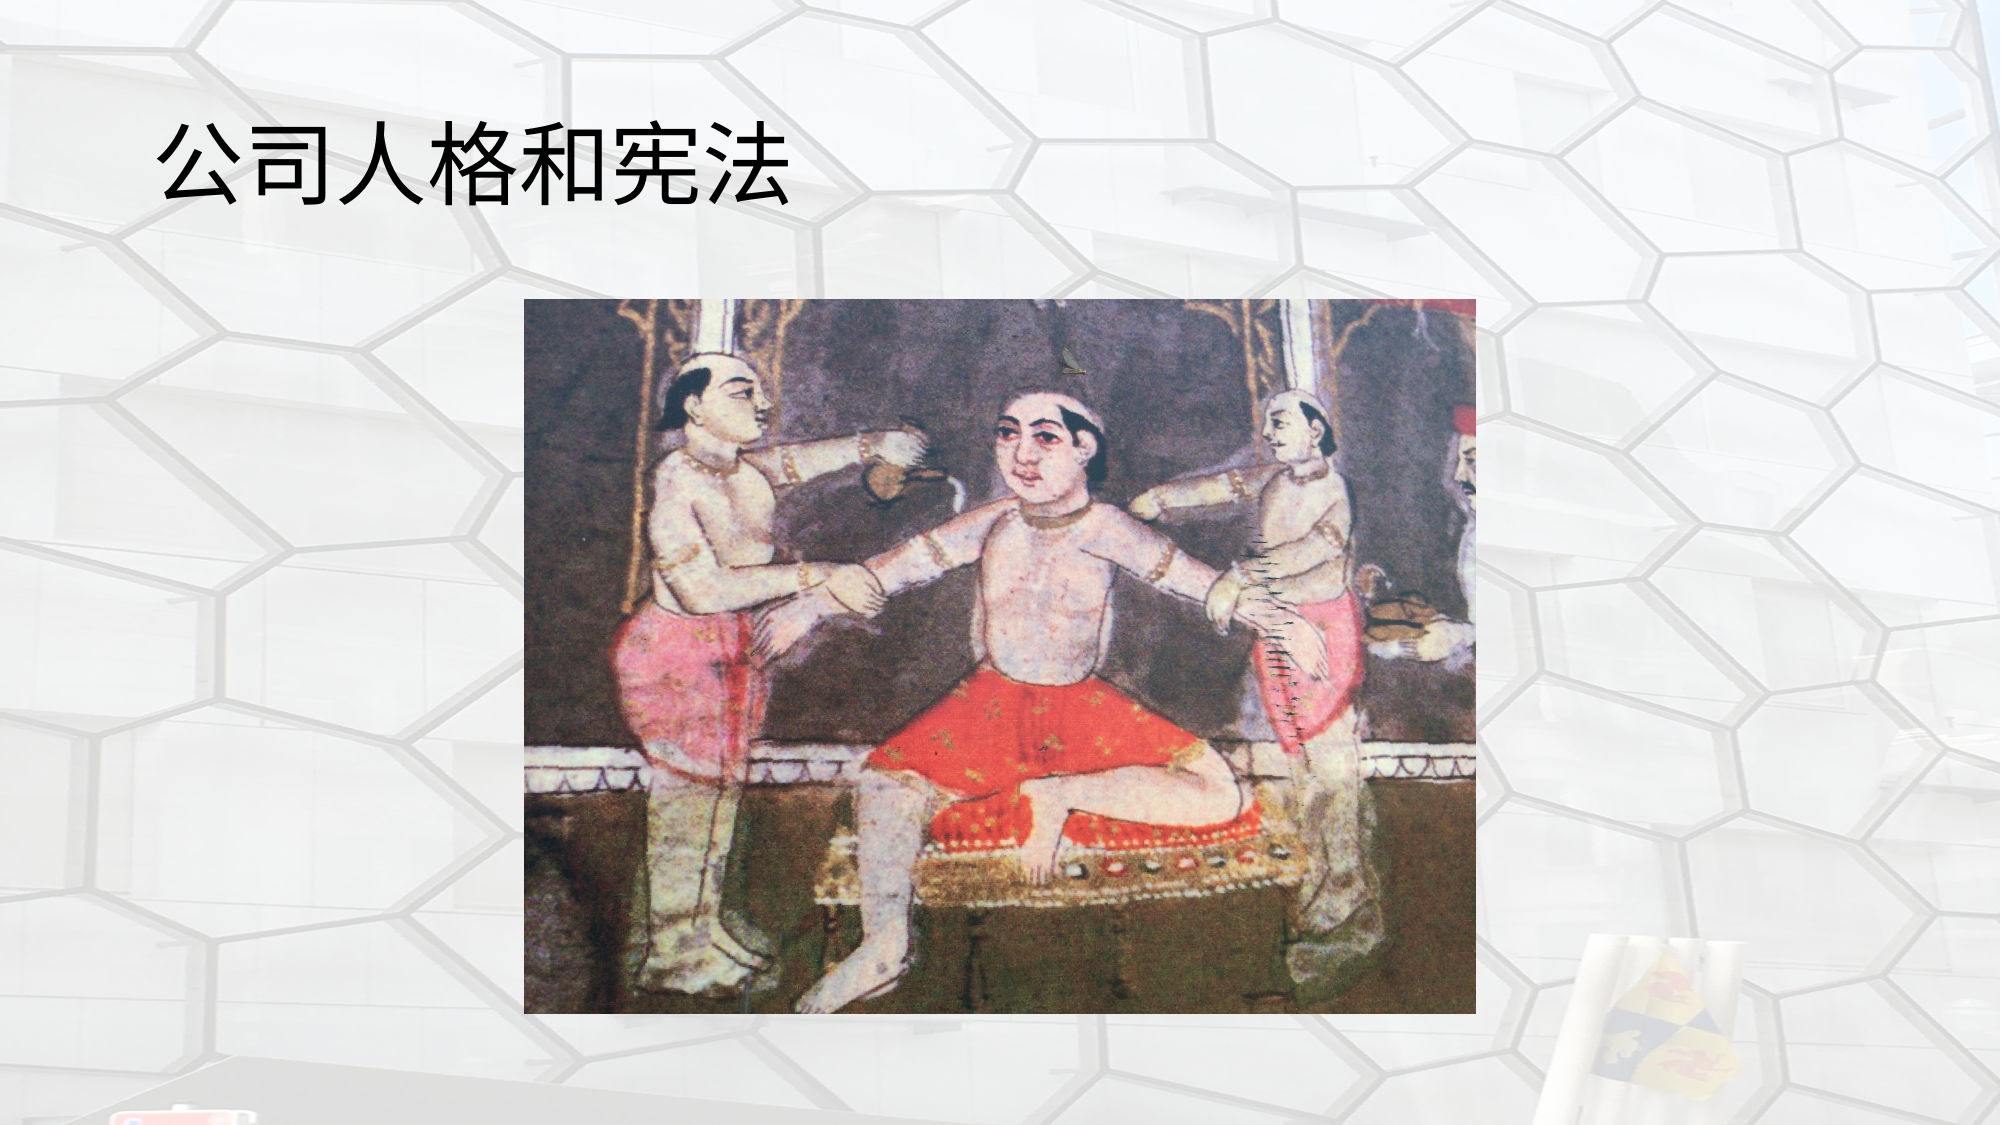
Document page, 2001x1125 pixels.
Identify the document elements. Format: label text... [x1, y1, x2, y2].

title 公司人格和宪法 [137, 59, 1863, 278]
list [524, 299, 1476, 1014]
